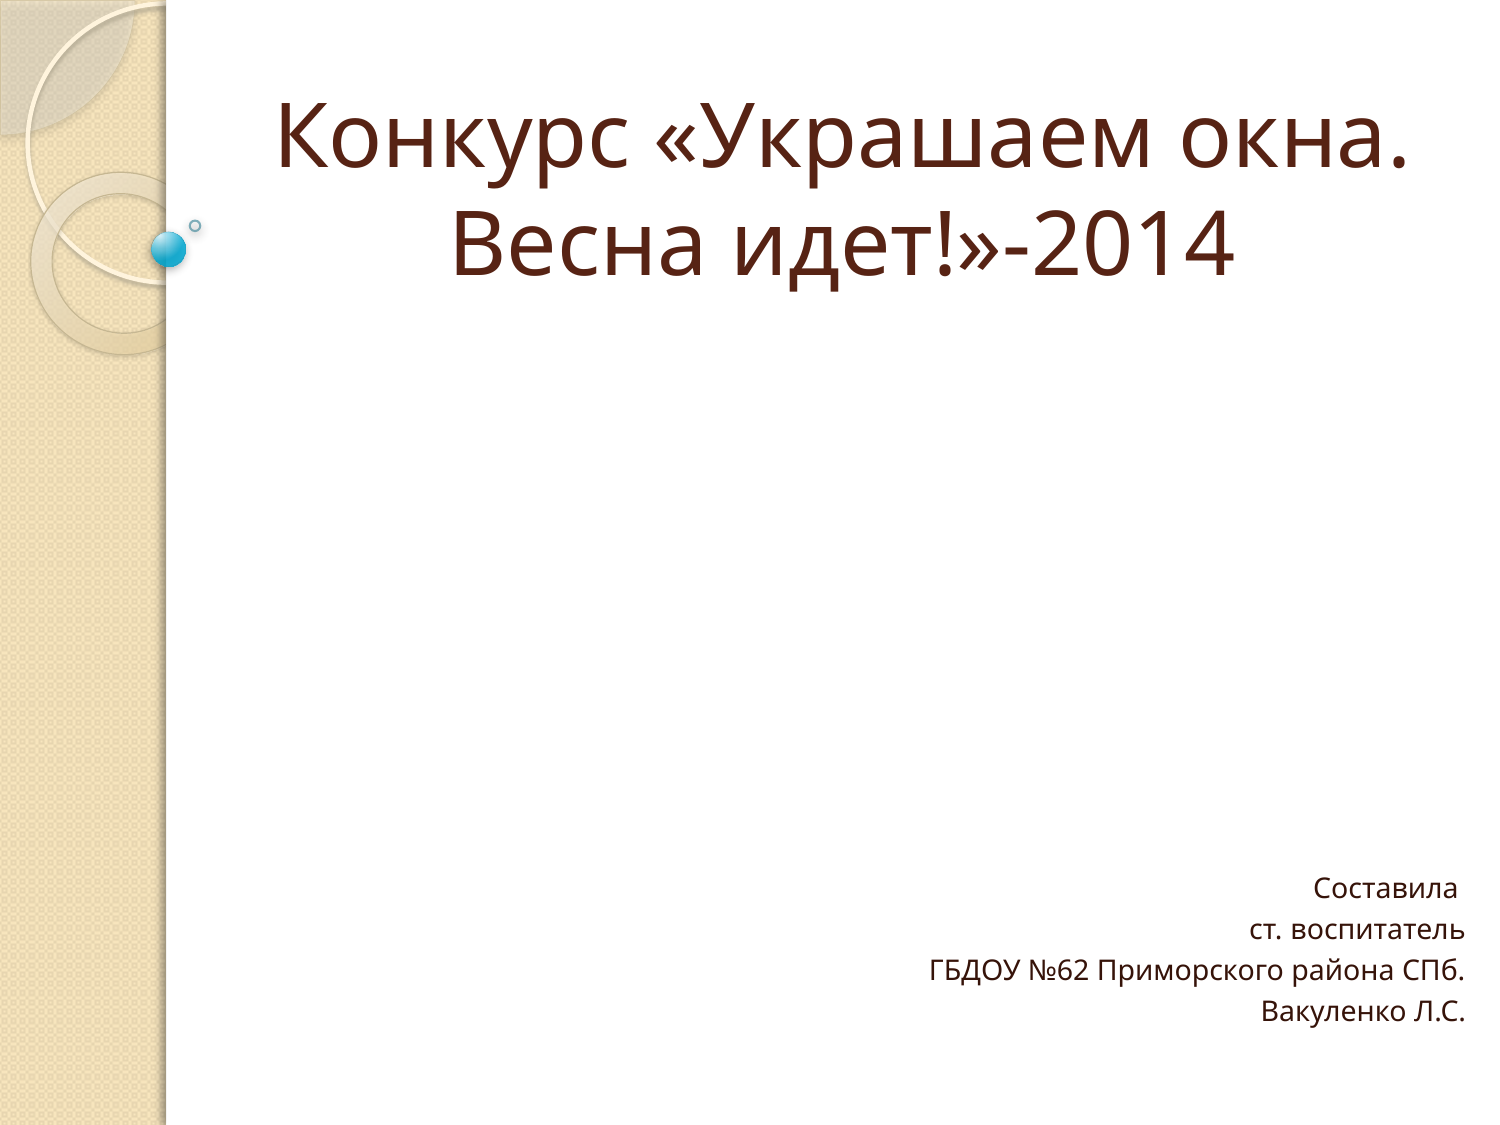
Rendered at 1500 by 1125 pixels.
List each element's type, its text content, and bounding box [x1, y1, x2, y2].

title Конкурс «Украшаем окна. Весна идет!»-2014 [234, 59, 1450, 301]
subtitle Составила ст. воспитатель ГБДОУ №62 Приморского района СПб. Вакуленко Л.С. [431, 869, 1481, 1035]
